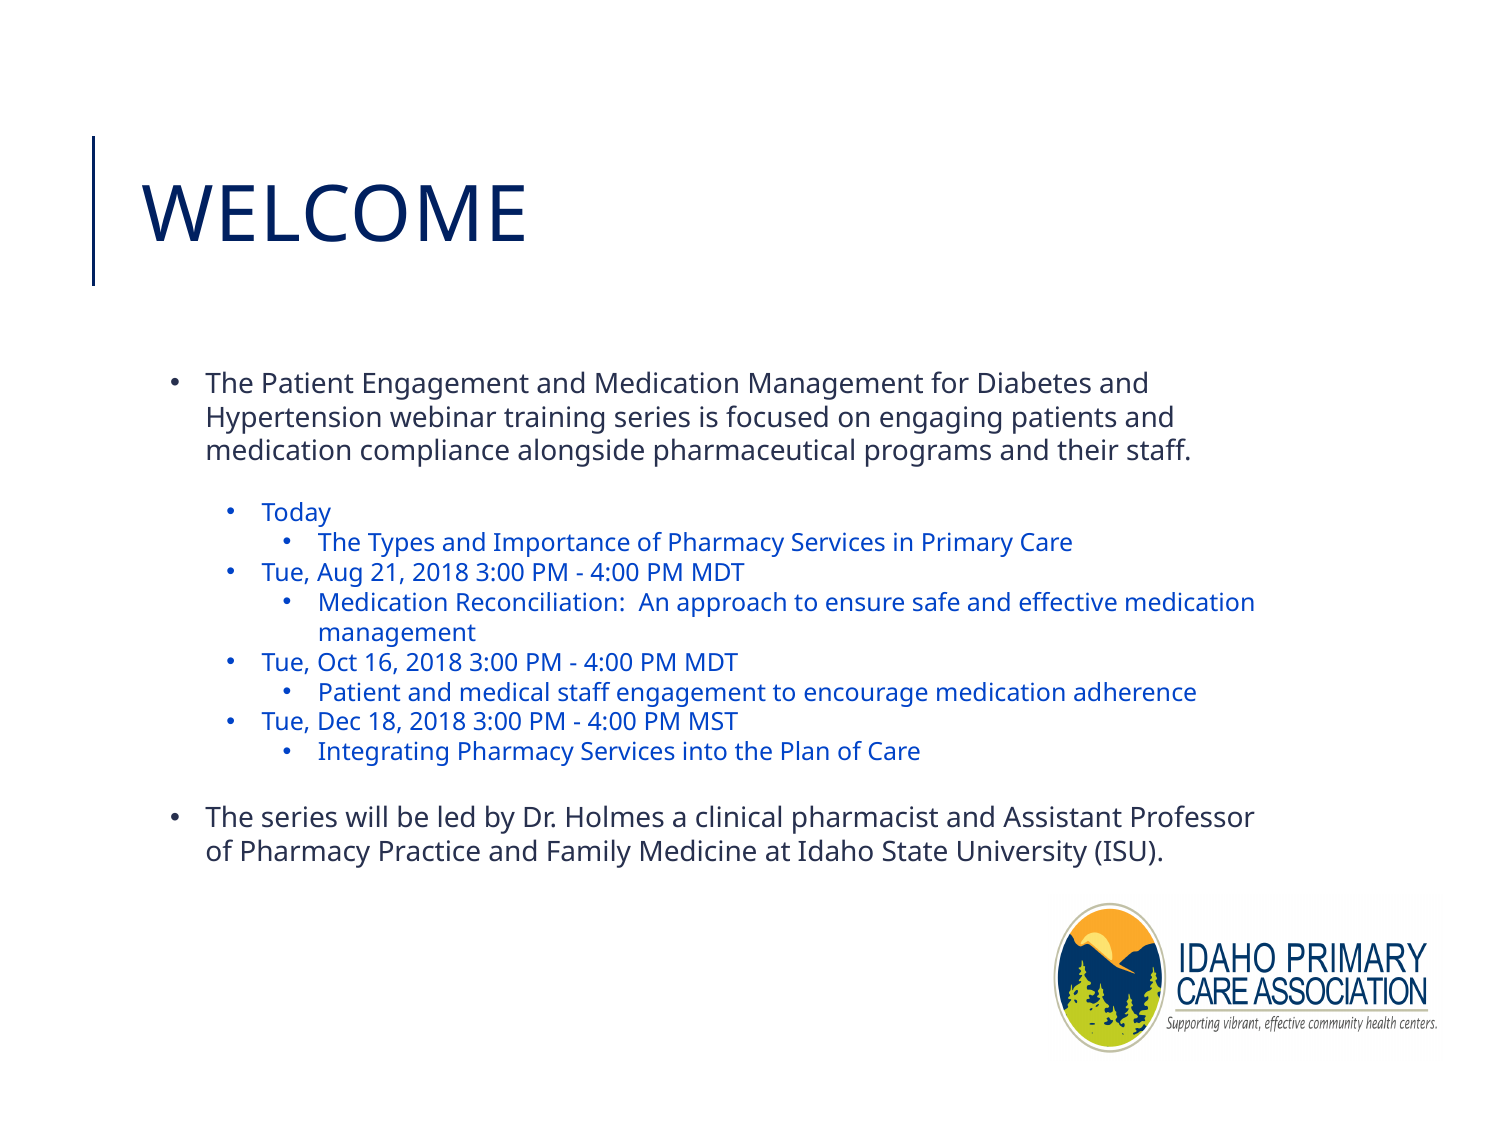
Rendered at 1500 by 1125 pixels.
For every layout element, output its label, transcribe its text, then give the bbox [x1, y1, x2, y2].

picture [1047, 894, 1443, 1061]
title Welcome [126, 96, 1322, 342]
text_box The Patient Engagement and Medication Management for Diabetes and Hypertension webinar training series is focused on engaging patients and medication compliance alongside pharmaceutical programs and their staff. Today The Types and Importance of Pharmacy Services in Primary Care Tue, Aug 21, 2018 3:00 PM - 4:00 PM MDT Medication Reconciliation: An approach to ensure safe and effective medication management Tue, Oct 16, 2018 3:00 PM - 4:00 PM MDT Patient and medical staff engagement to encourage medication adherence Tue, Dec 18, 2018 3:00 PM - 4:00 PM MST Integrating Pharmacy Services into the Plan of Care The series will be led by Dr. Holmes a clinical pharmacist and Assistant Professor of Pharmacy Practice and Family Medicine at Idaho State University (ISU). [155, 357, 1293, 875]
